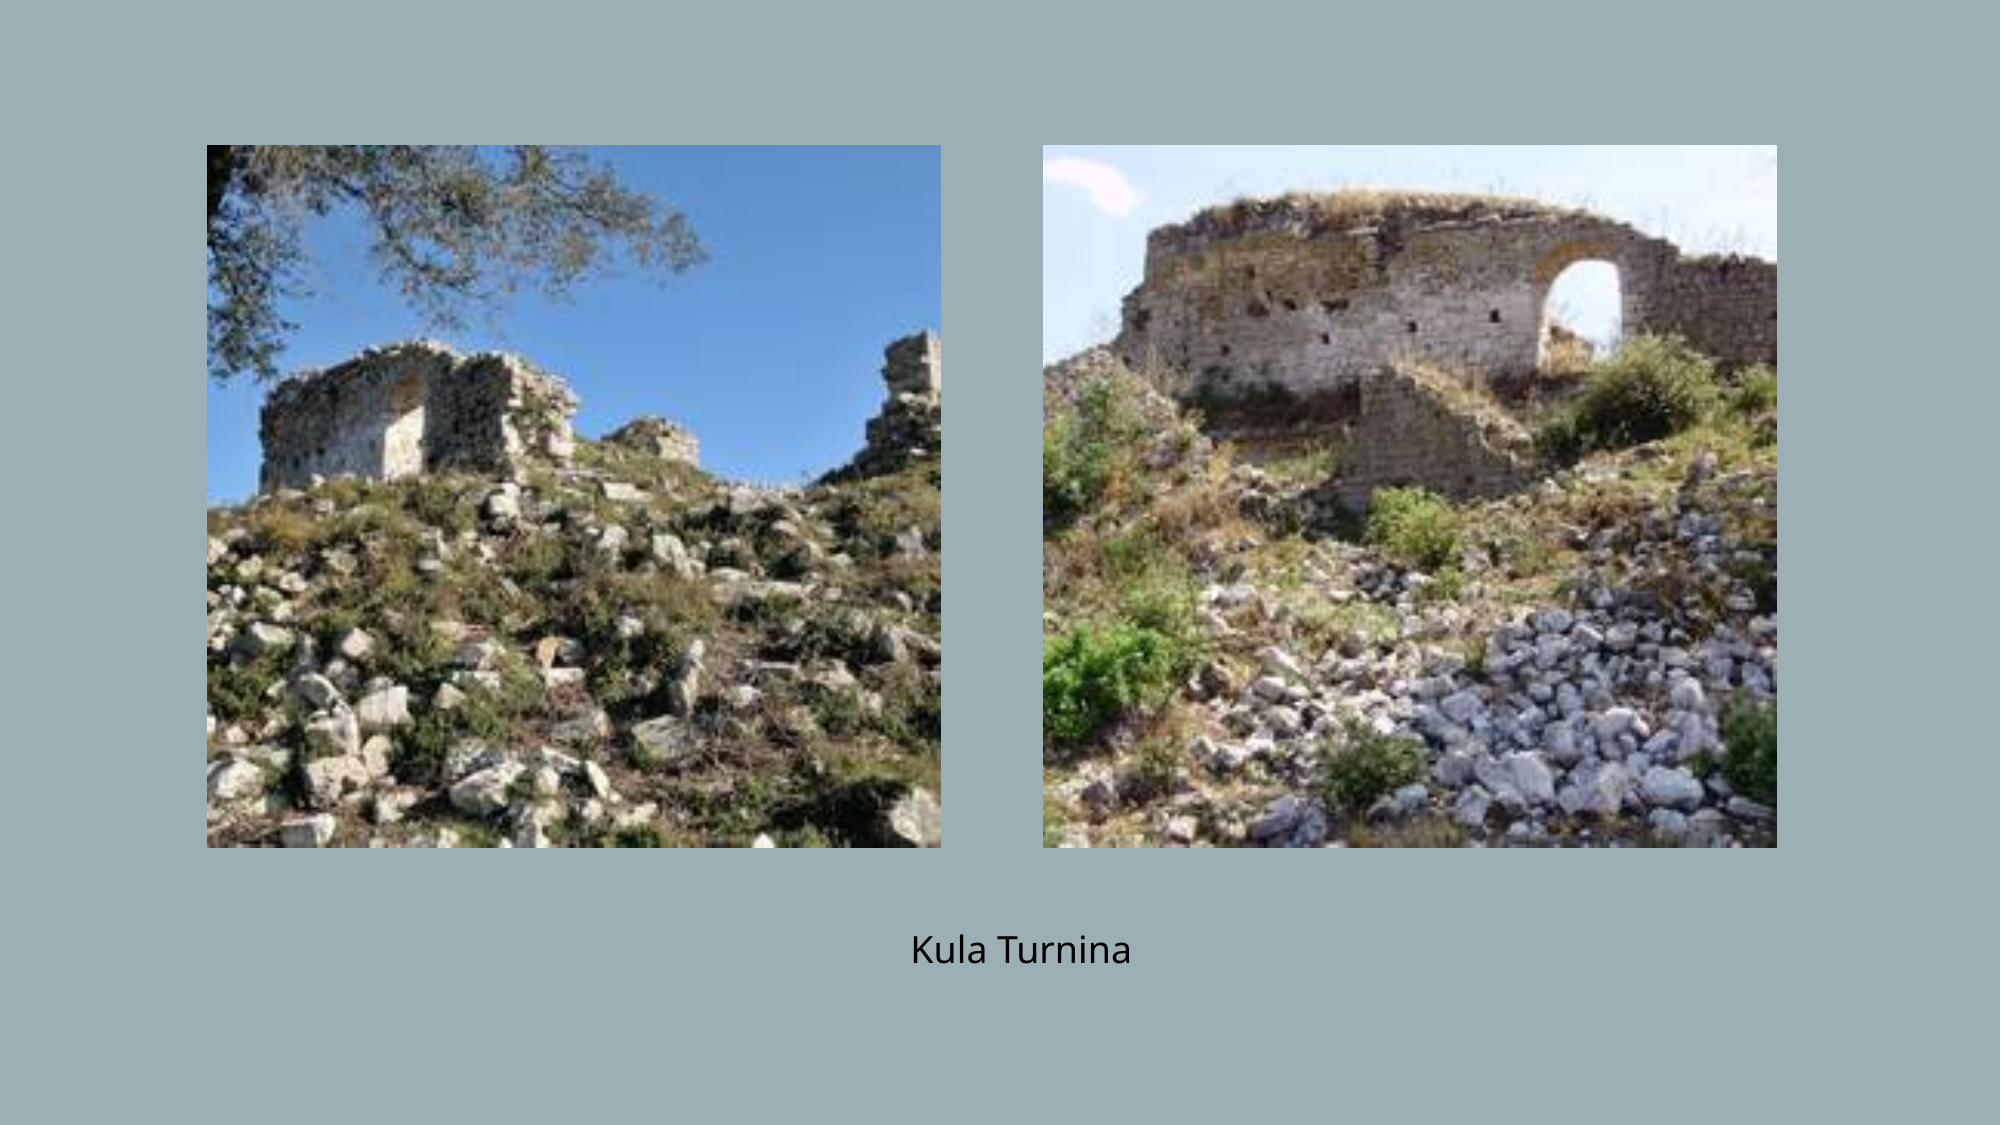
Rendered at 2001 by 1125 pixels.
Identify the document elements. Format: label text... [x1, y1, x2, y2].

text_box Kula Turnina [895, 919, 1191, 979]
picture [1043, 145, 1777, 848]
picture [207, 145, 941, 848]
